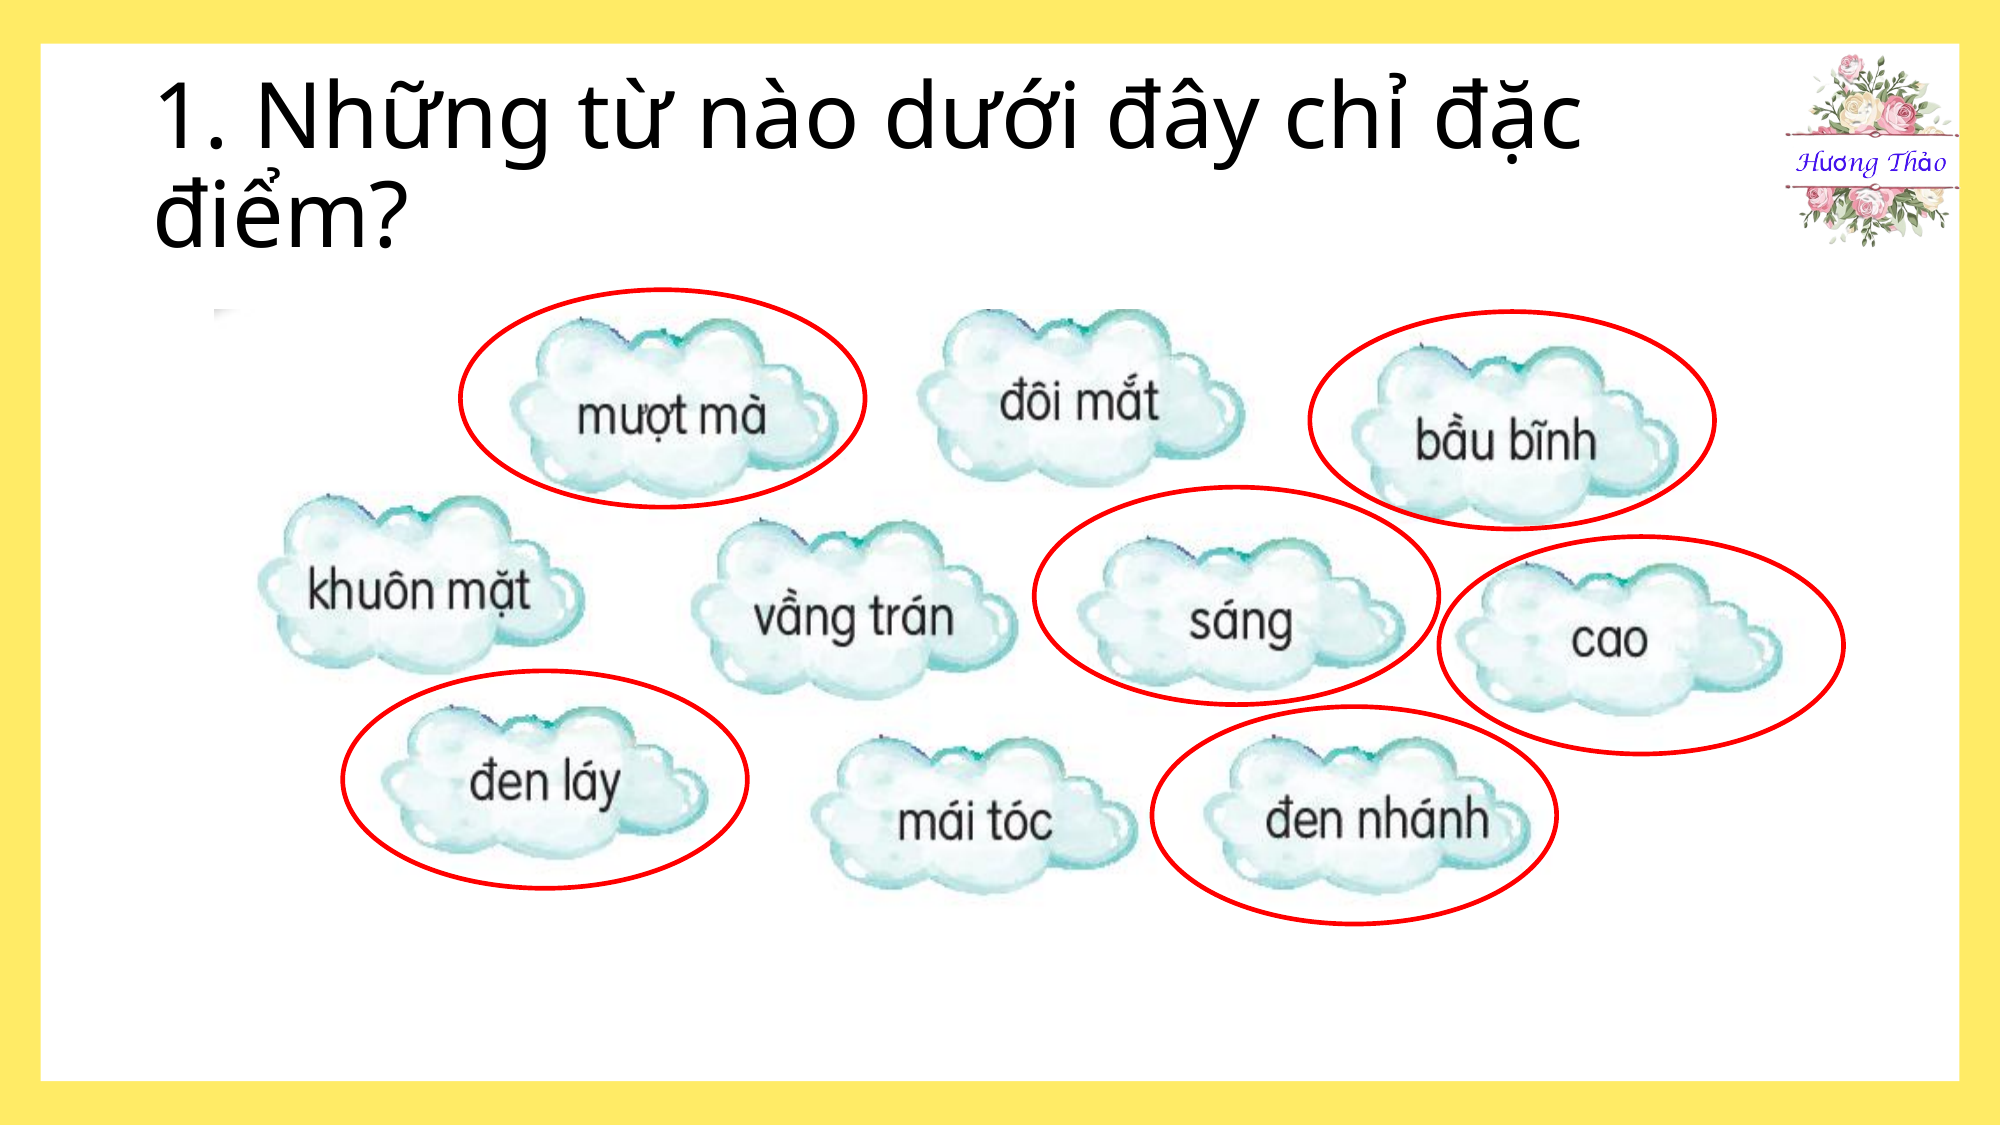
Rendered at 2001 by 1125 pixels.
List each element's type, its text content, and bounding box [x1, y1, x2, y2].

picture [1743, 27, 2000, 290]
title 1. Những từ nào dưới đây chỉ đặc điểm? [137, 59, 1743, 278]
text_box [1293, 920, 1416, 926]
text_box [1813, 586, 1845, 705]
picture [214, 309, 1813, 920]
text_box [544, 288, 781, 309]
